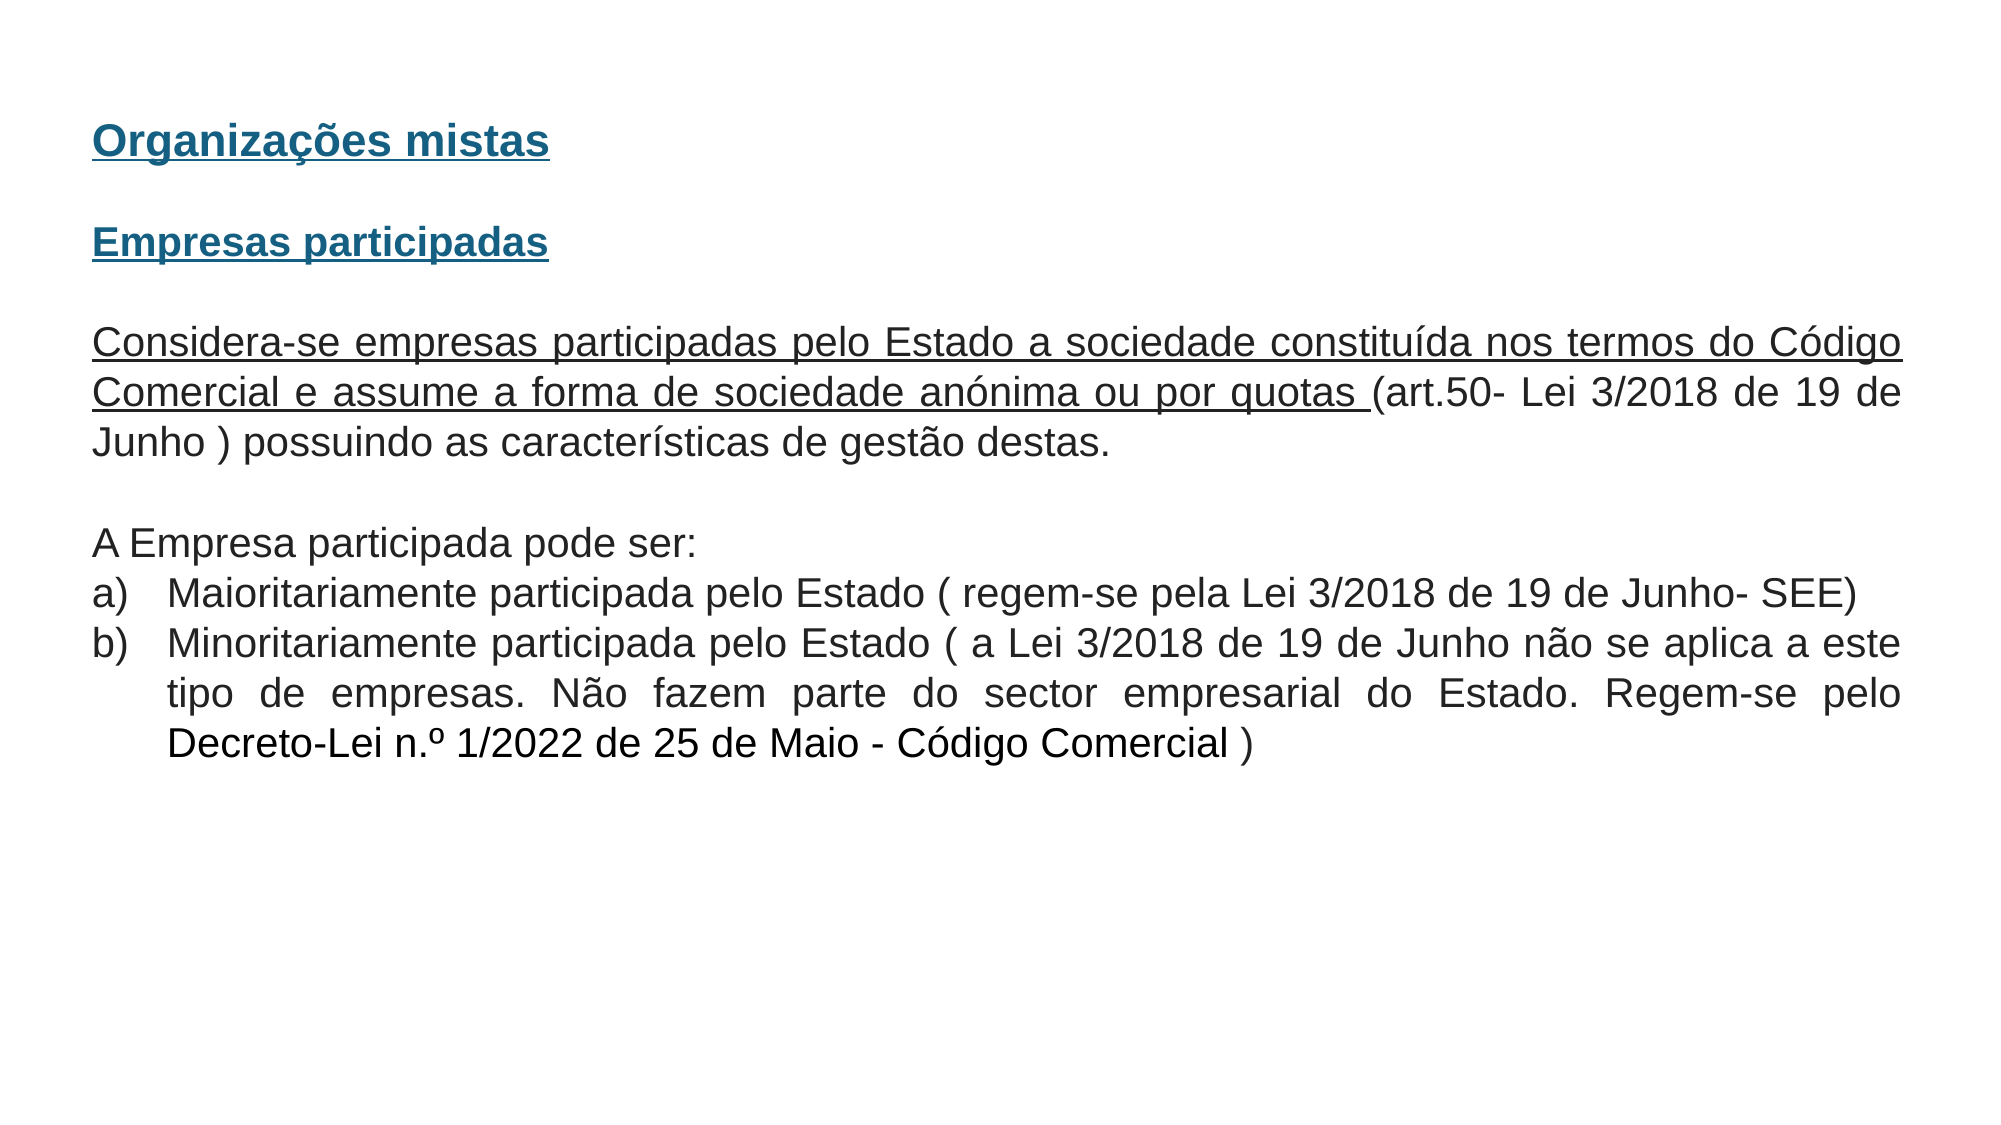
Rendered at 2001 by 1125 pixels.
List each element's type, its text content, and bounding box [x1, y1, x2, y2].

text_box Organizações mistas Empresas participadas Considera-se empresas participadas pelo Estado a sociedade constituída nos termos do Código Comercial e assume a forma de sociedade anónima ou por quotas (art.50- Lei 3/2018 de 19 de Junho ) possuindo as características de gestão destas. A Empresa participada pode ser: Maioritariamente participada pelo Estado ( regem-se pela Lei 3/2018 de 19 de Junho- SEE) Minoritariamente participada pelo Estado ( a Lei 3/2018 de 19 de Junho não se aplica a este tipo de empresas. Não fazem parte do sector empresarial do Estado. Regem-se pelo Decreto-Lei n.º 1/2022 de 25 de Maio - Código Comercial ) [77, 102, 1918, 873]
